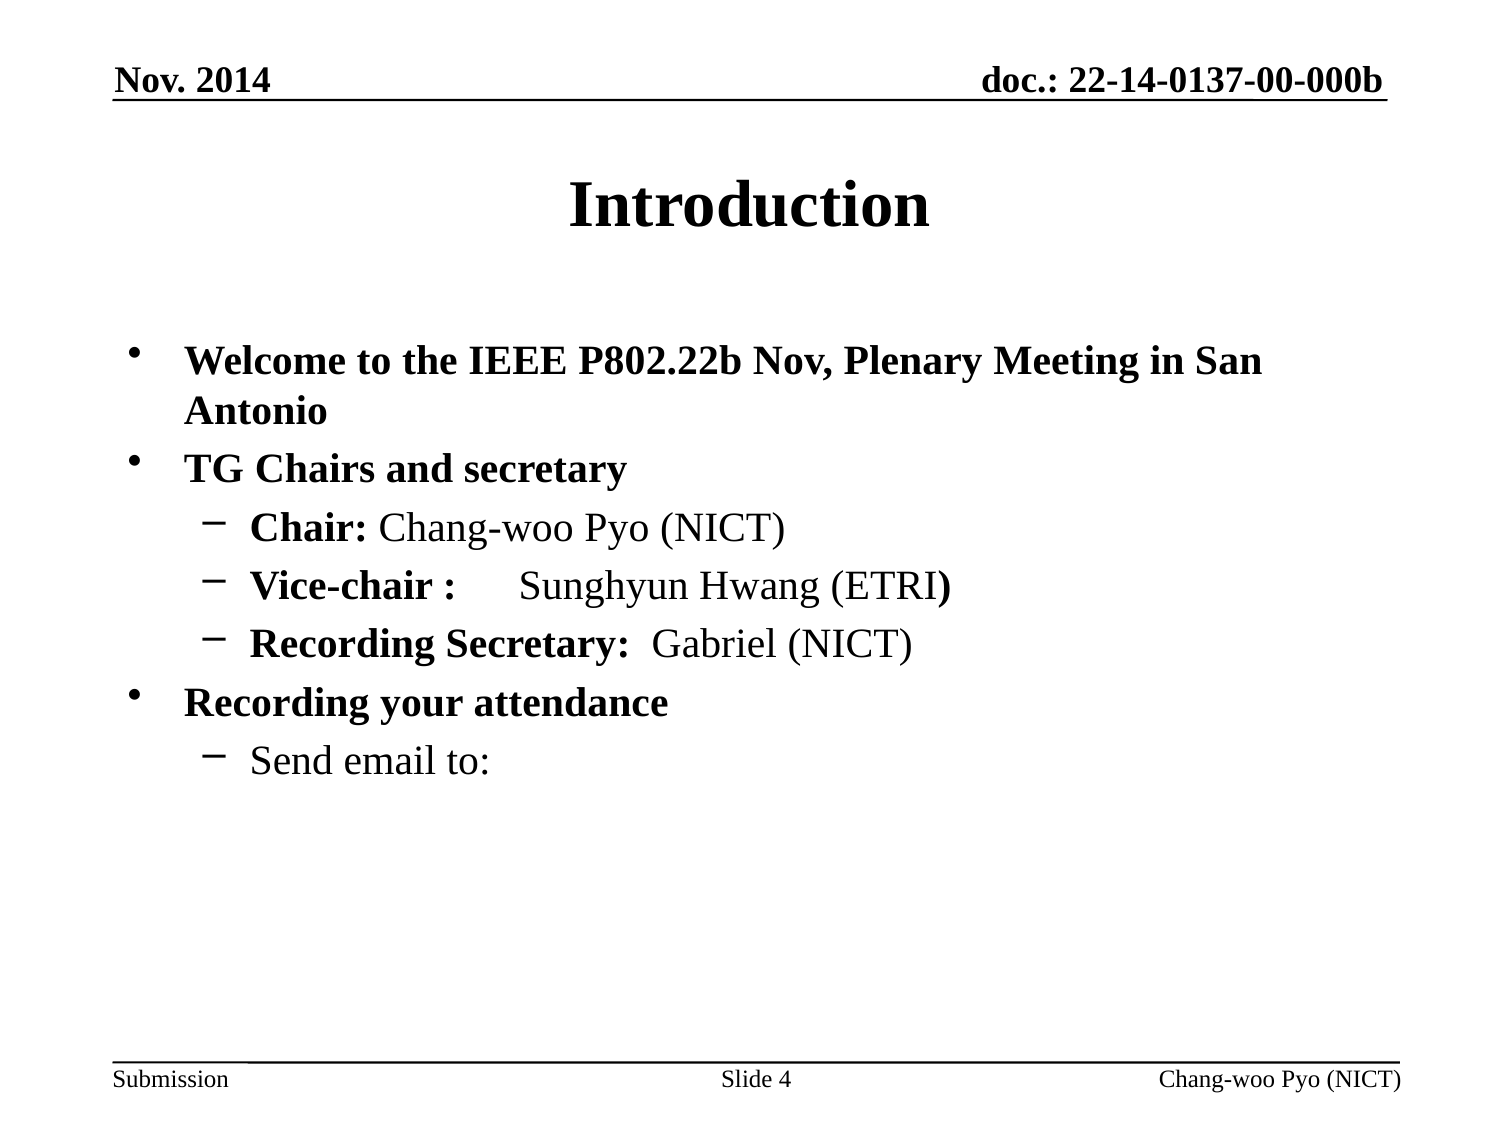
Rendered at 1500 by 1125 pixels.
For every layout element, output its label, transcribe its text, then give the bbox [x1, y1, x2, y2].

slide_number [114, 54, 273, 101]
slide_number Slide 4 [712, 1061, 800, 1093]
title Introduction [112, 112, 1388, 288]
footer Chang-woo Pyo (NICT) [1155, 1061, 1402, 1093]
list Welcome to the IEEE P802.22b Nov, Plenary Meeting in San Antonio TG Chairs and secretary Chair: Chang-woo Pyo (NICT) Vice-chair : Sunghyun Hwang (ETRI) Recording Secretary: Gabriel (NICT) Recording your attendance Send email to: [112, 324, 1388, 1000]
